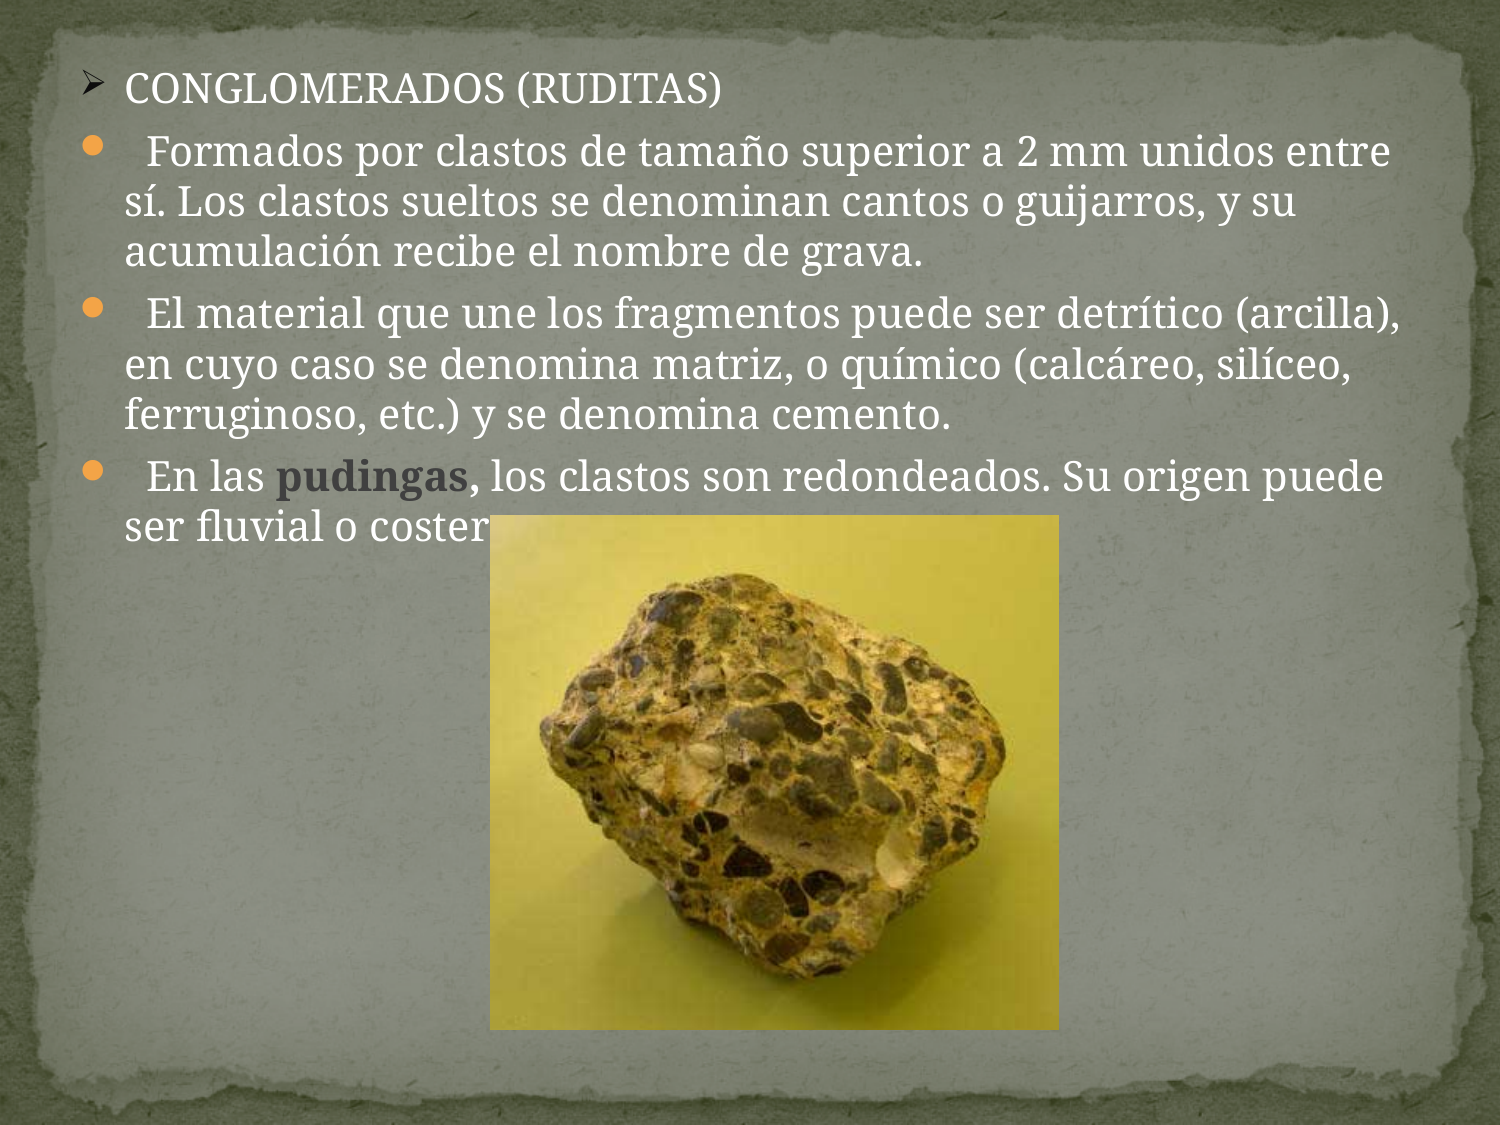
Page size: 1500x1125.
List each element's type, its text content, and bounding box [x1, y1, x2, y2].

picture [490, 515, 1059, 1030]
list CONGLOMERADOS (RUDITAS) Formados por clastos de tamaño superior a 2 mm unidos entre sí. Los clastos sueltos se denominan cantos o guijarros, y su acumulación recibe el nombre de grava. El material que une los fragmentos puede ser detrítico (arcilla), en cuyo caso se denomina matriz, o químico (calcáreo, silíceo, ferruginoso, etc.) y se denomina cemento. En las pudingas, los clastos son redondeados. Su origen puede ser fluvial o costero. [64, 54, 1425, 1000]
